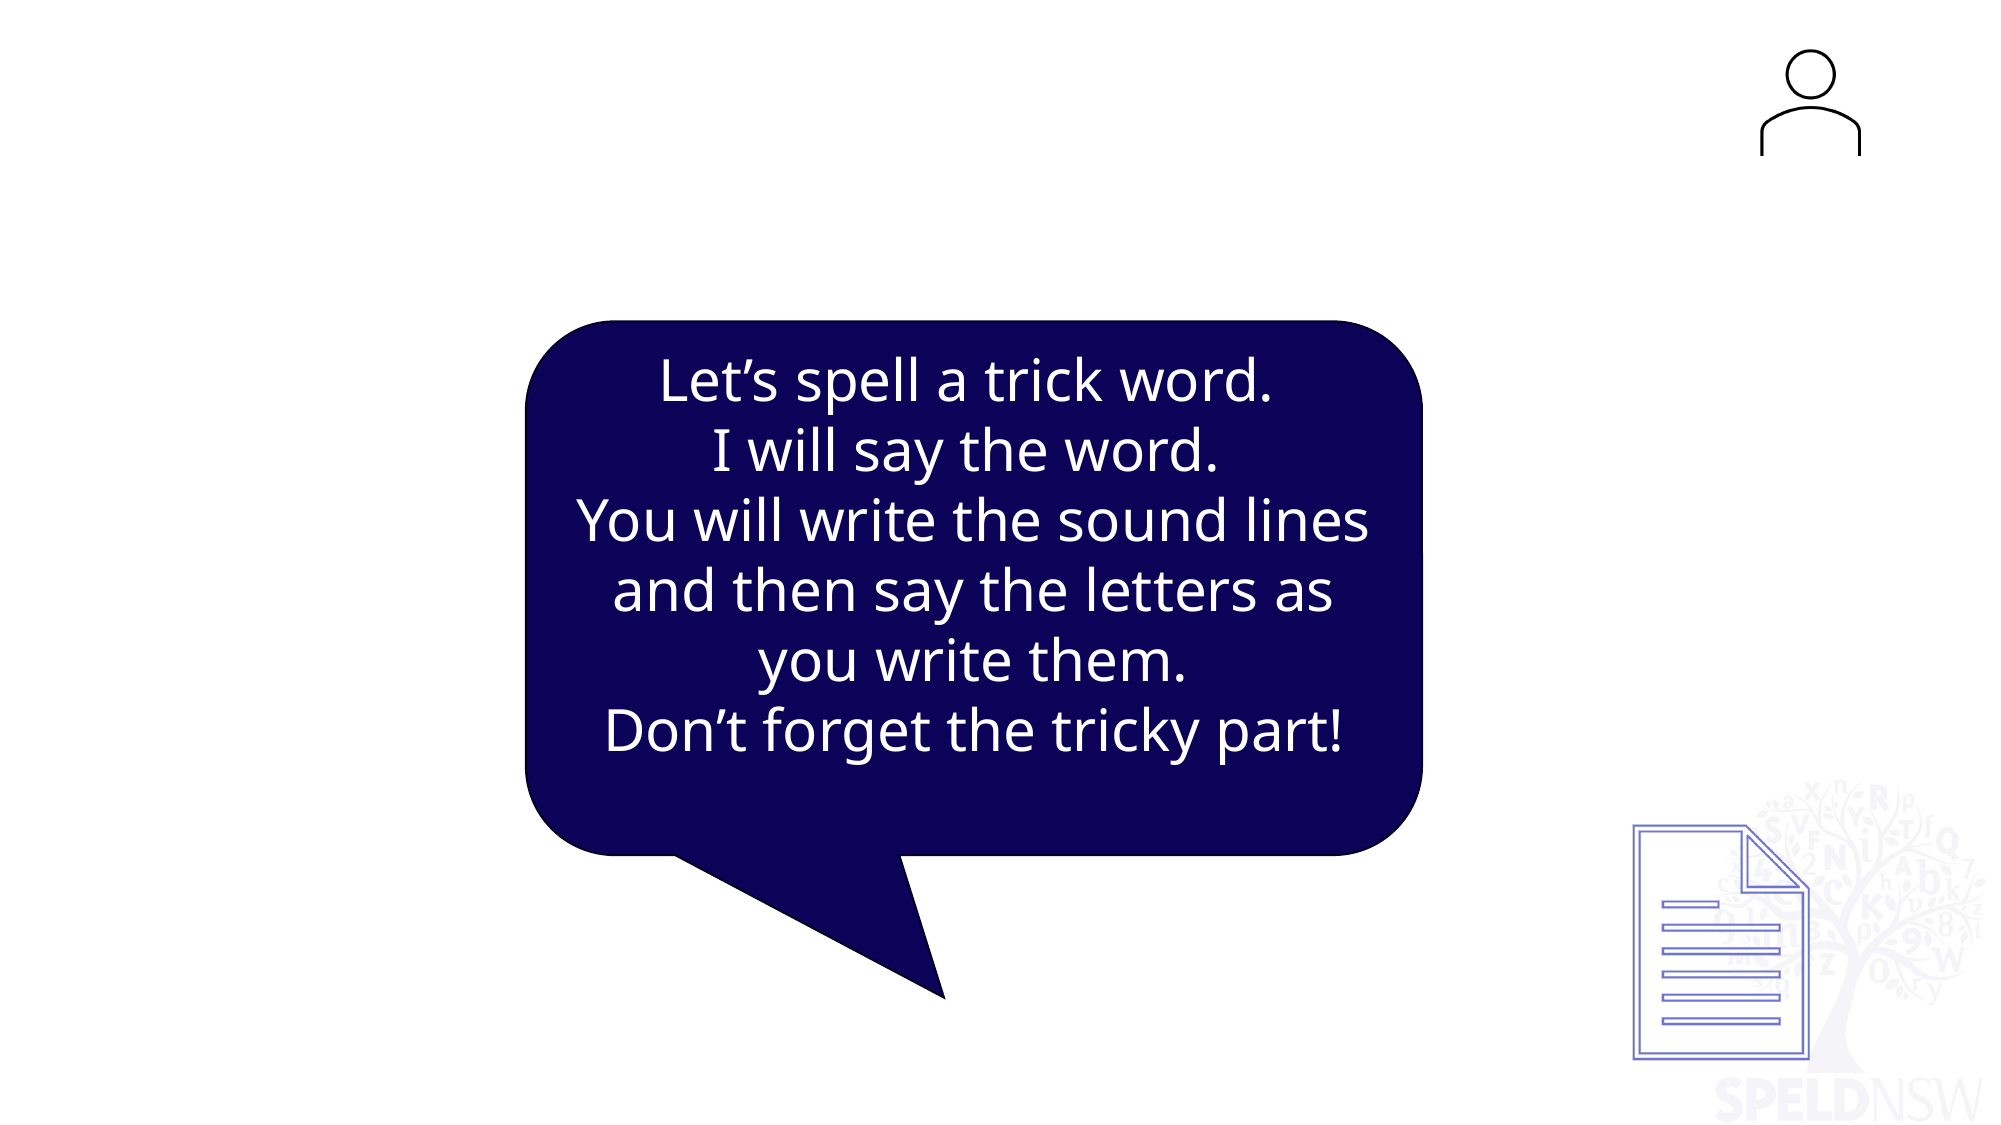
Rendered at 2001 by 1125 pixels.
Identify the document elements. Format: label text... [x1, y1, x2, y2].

picture [1735, 27, 1886, 178]
text_box Let’s spell a trick word. I will say the word. You will write the sound lines and then say the letters as you write them. Don’t forget the tricky part! [524, 320, 1424, 1000]
picture [1581, 802, 1861, 1082]
